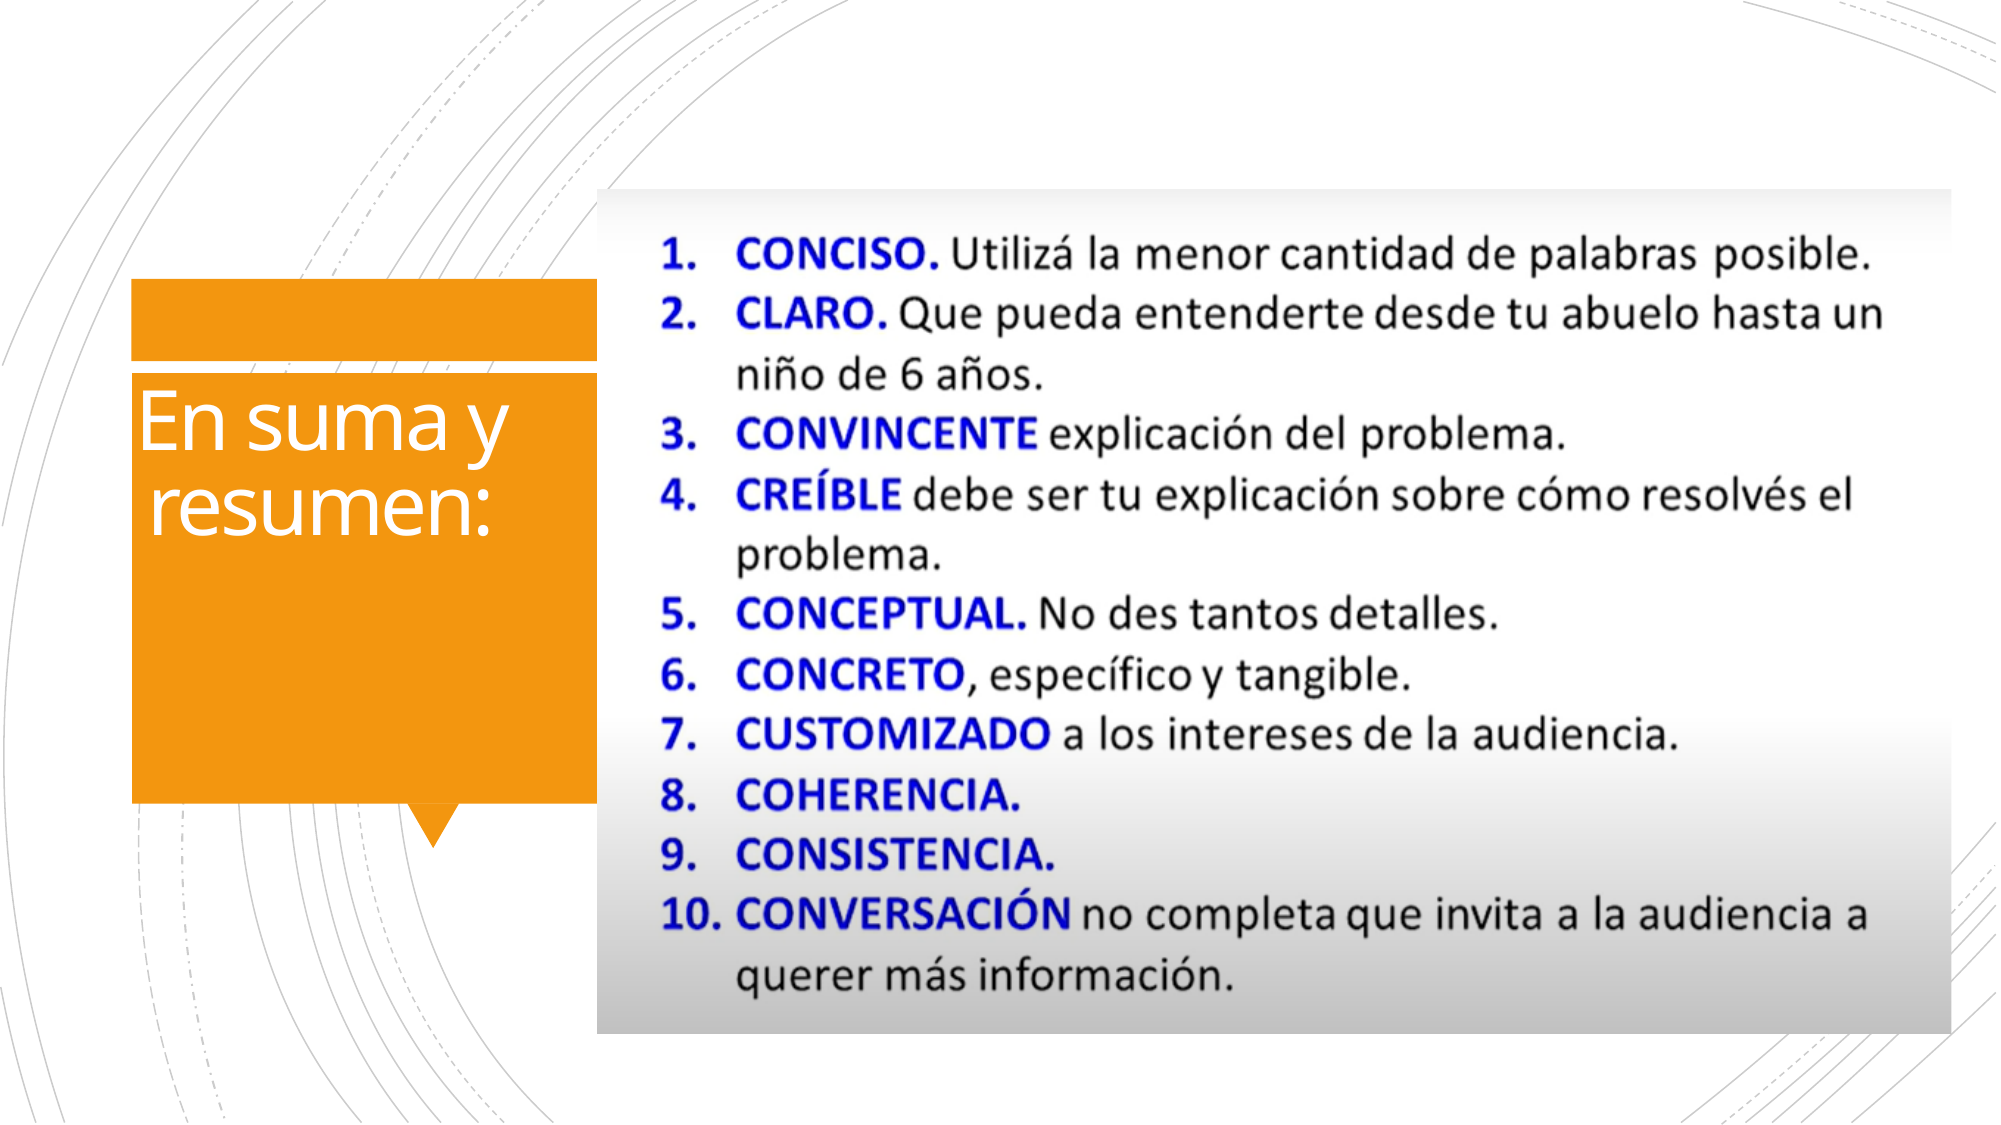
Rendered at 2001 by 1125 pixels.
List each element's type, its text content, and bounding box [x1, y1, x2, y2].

title En suma y resumen: [34, 266, 596, 670]
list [596, 189, 1952, 1034]
